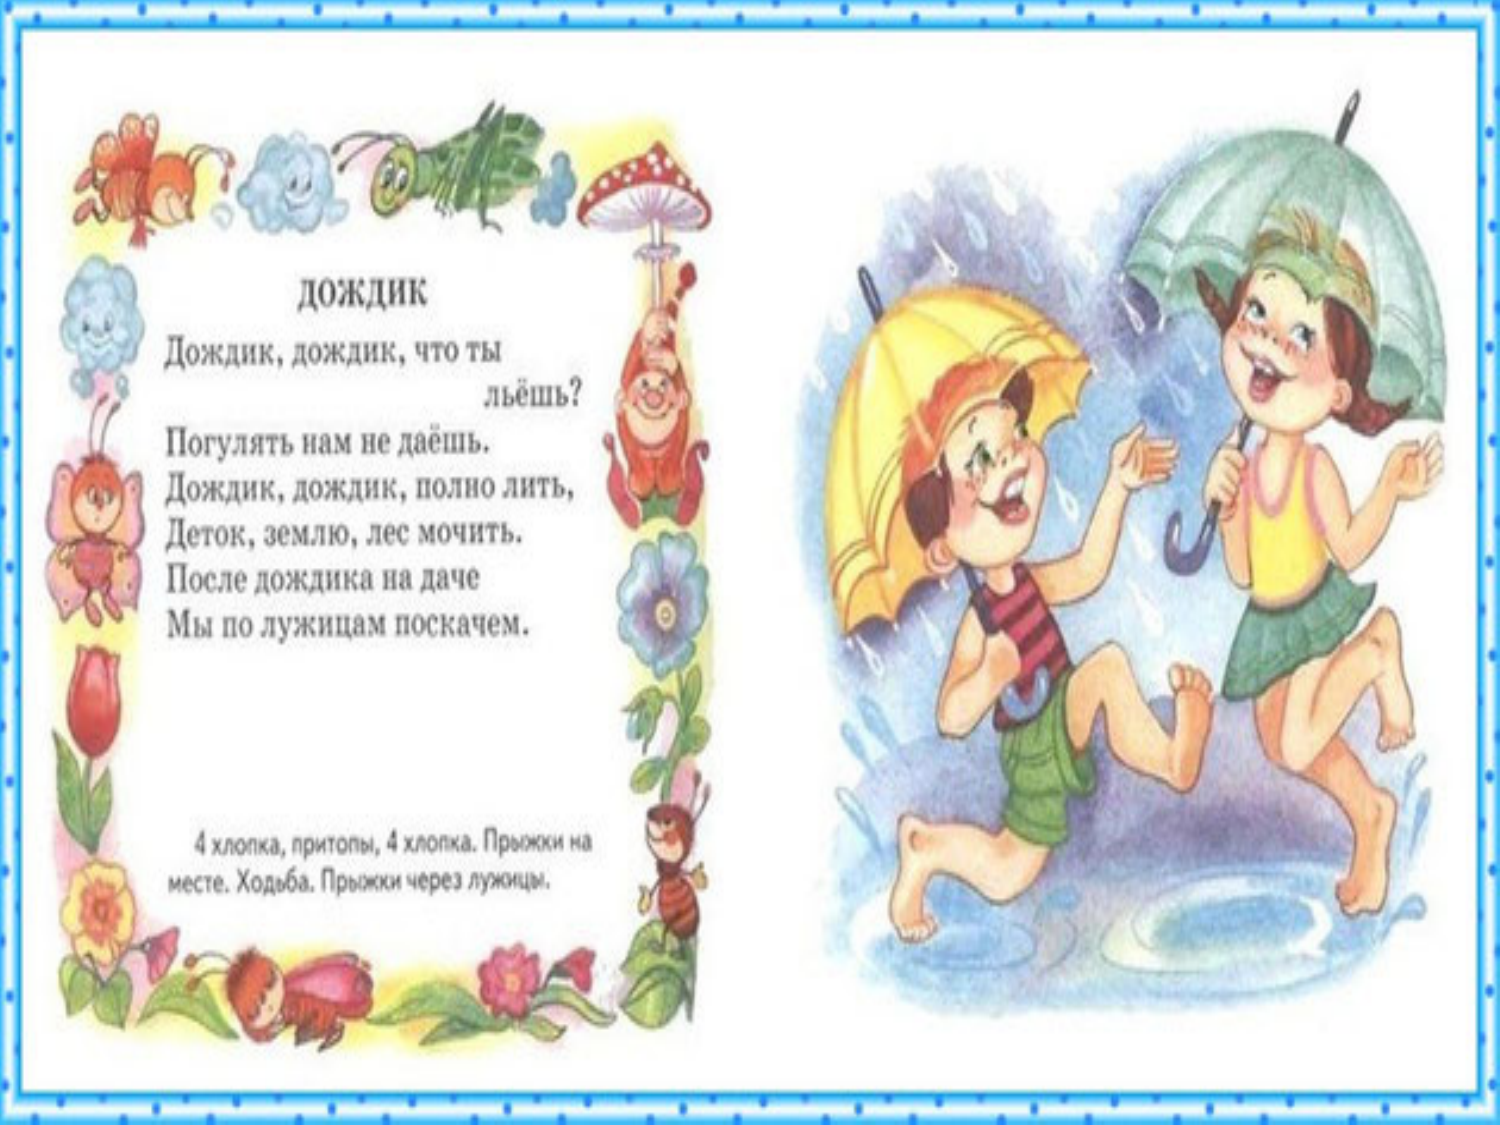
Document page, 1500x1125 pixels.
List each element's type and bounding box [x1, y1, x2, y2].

list [0, 0, 1500, 1125]
